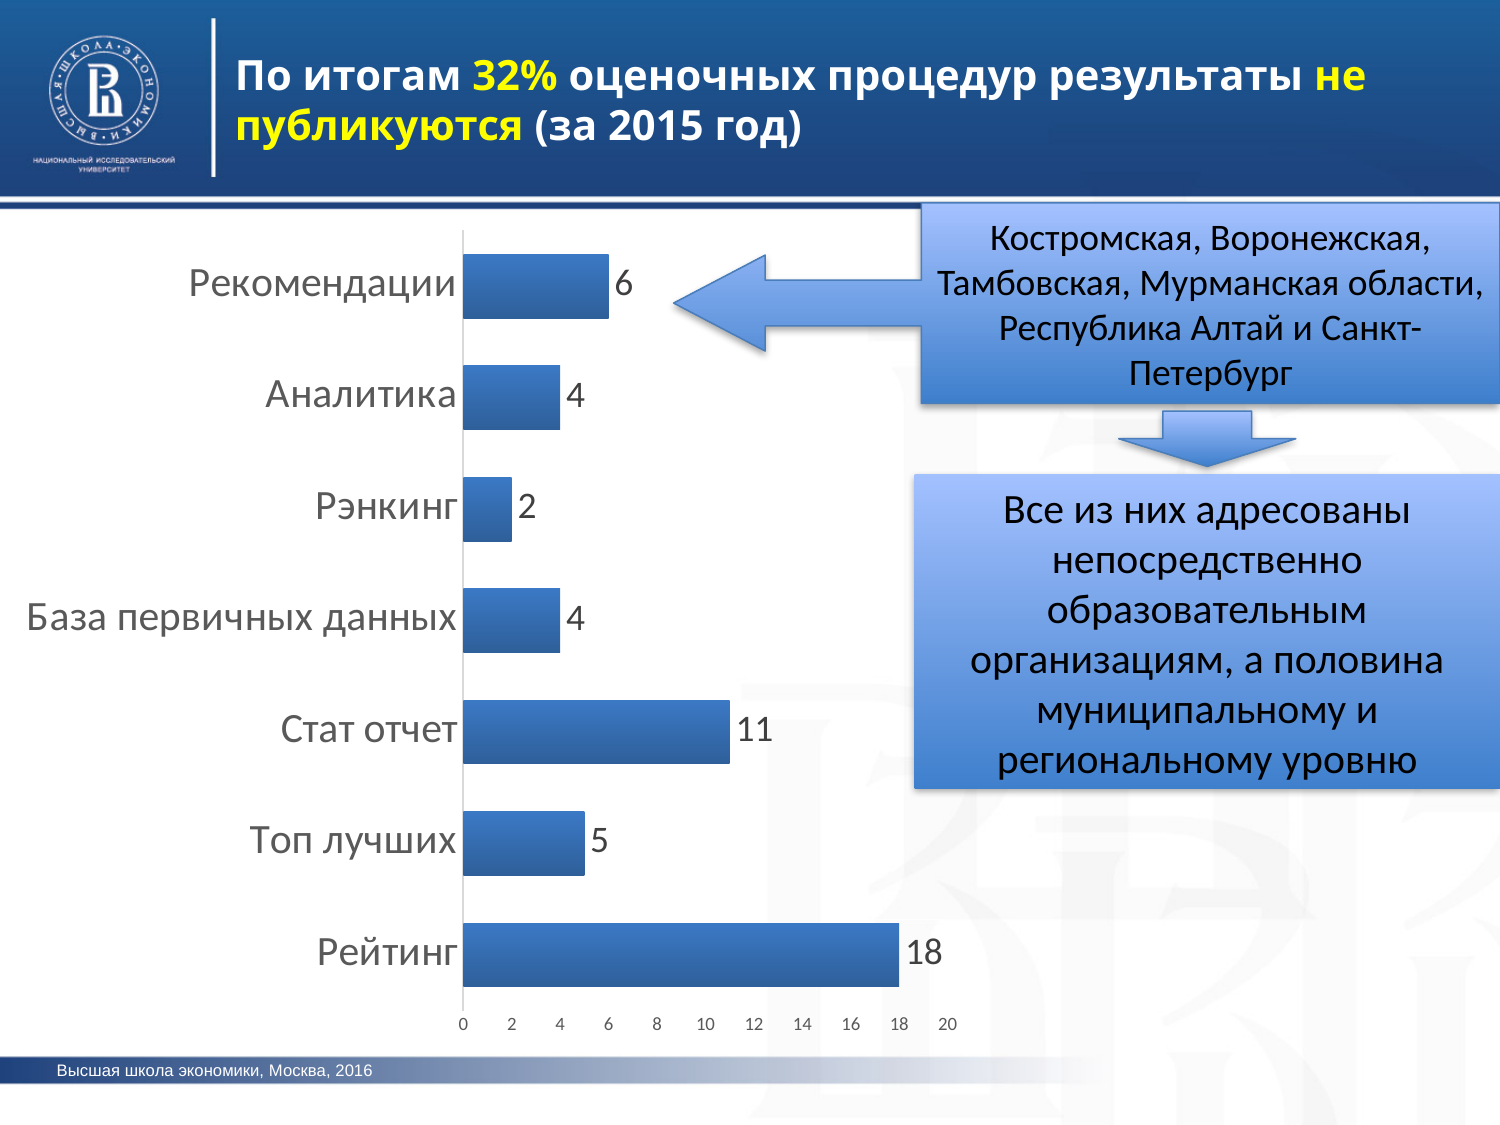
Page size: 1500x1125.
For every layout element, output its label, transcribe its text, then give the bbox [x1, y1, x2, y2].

text_box Высшая школа экономики, Москва, 2016 [41, 1061, 722, 1093]
picture [977, 405, 1500, 474]
text_box По итогам 32% оценочных процедур результаты не публикуются (за 2015 год) [220, 13, 1500, 185]
text_box Костромская, Воронежская, Тамбовская, Мурманская области, Республика Алтай и Санкт-Петербург [920, 202, 1500, 405]
chart [6, 213, 977, 1053]
text_box Все из них адресованы непосредственно образовательным организациям, а половина муниципальному и региональному уровню [981, 474, 1500, 789]
picture [0, 0, 1500, 1125]
text_box [1117, 410, 1297, 468]
